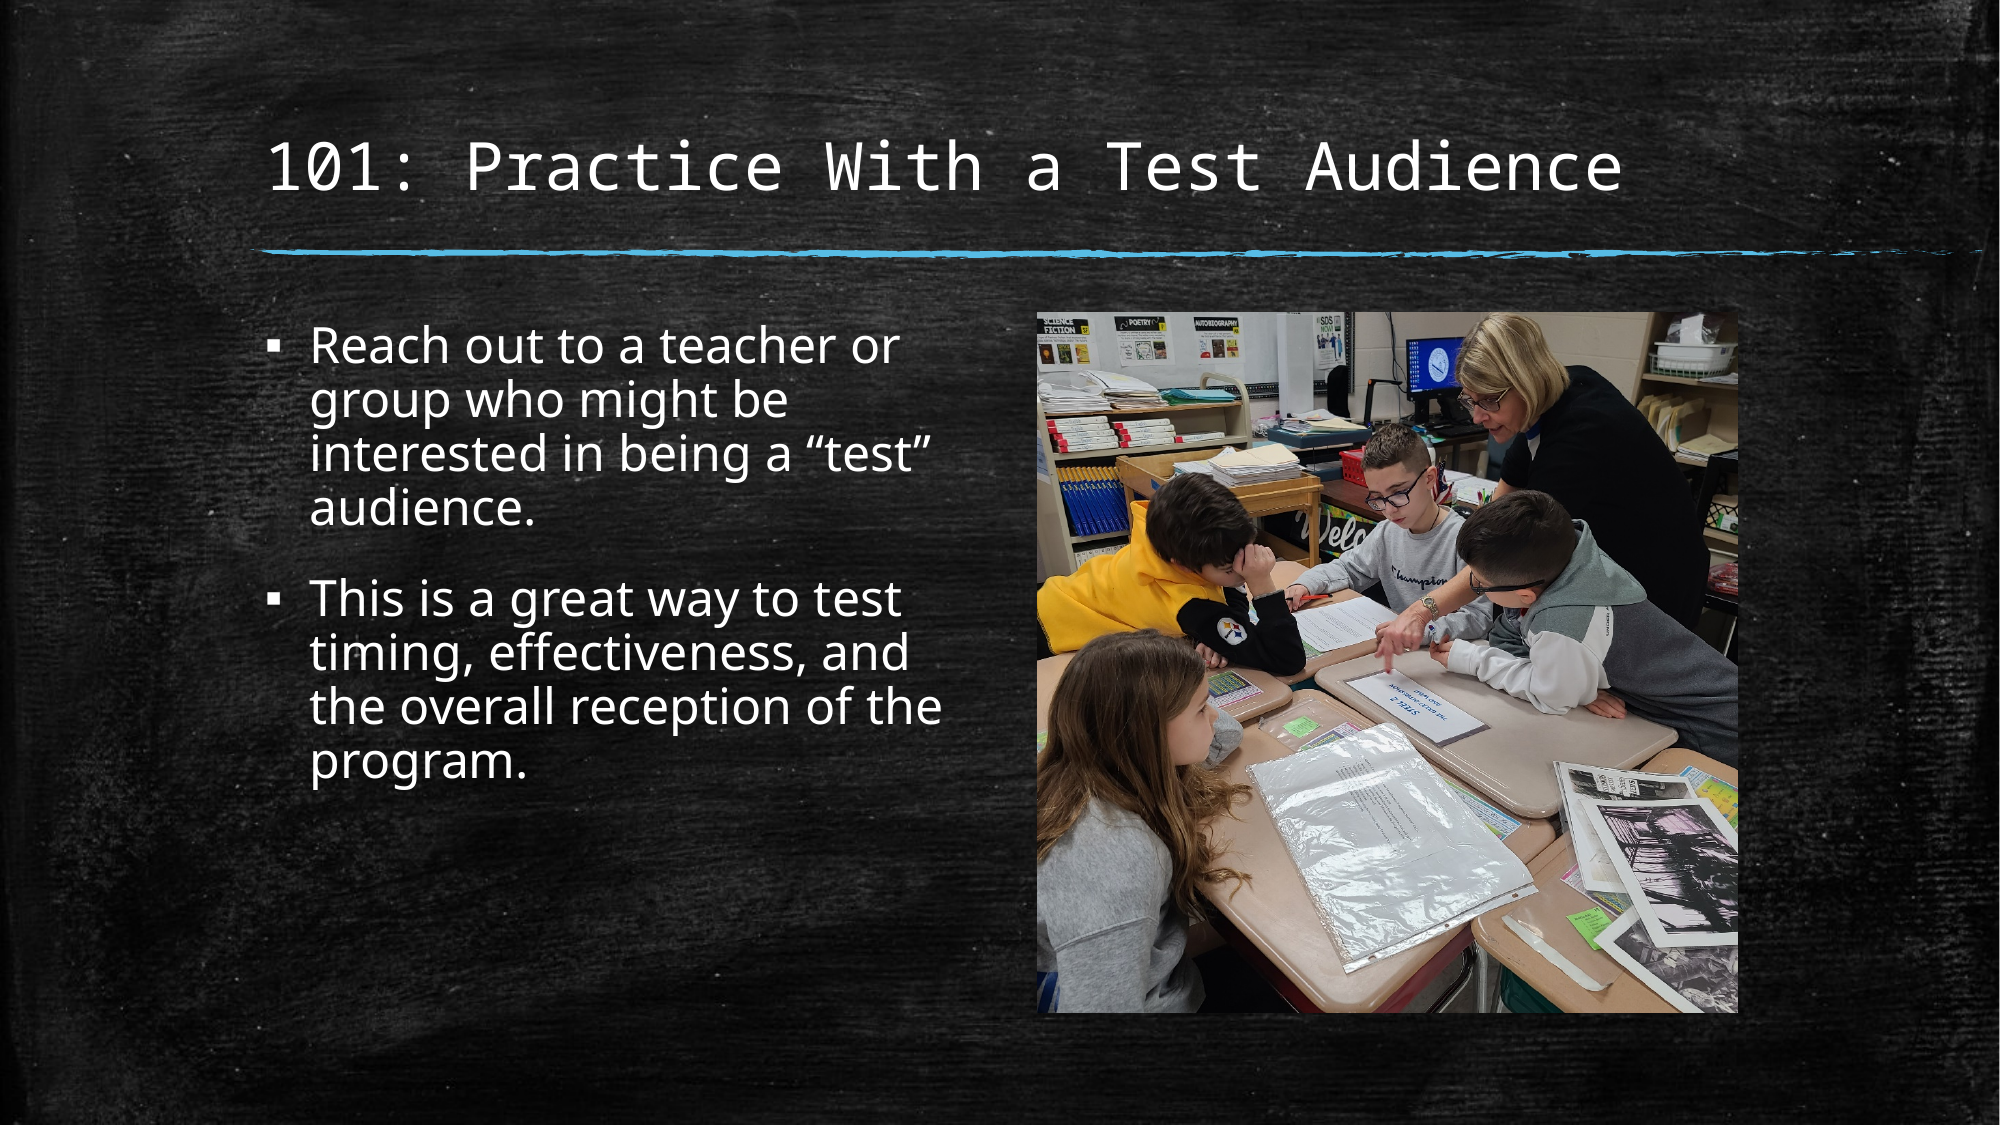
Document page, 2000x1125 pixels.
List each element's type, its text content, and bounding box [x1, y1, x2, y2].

list Reach out to a teacher or group who might be interested in being a “test” audience. This is a great way to test timing, effectiveness, and the overall reception of the program. [249, 312, 975, 1013]
title 101: Practice With a Test Audience [249, 45, 1750, 213]
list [1037, 312, 1738, 1013]
